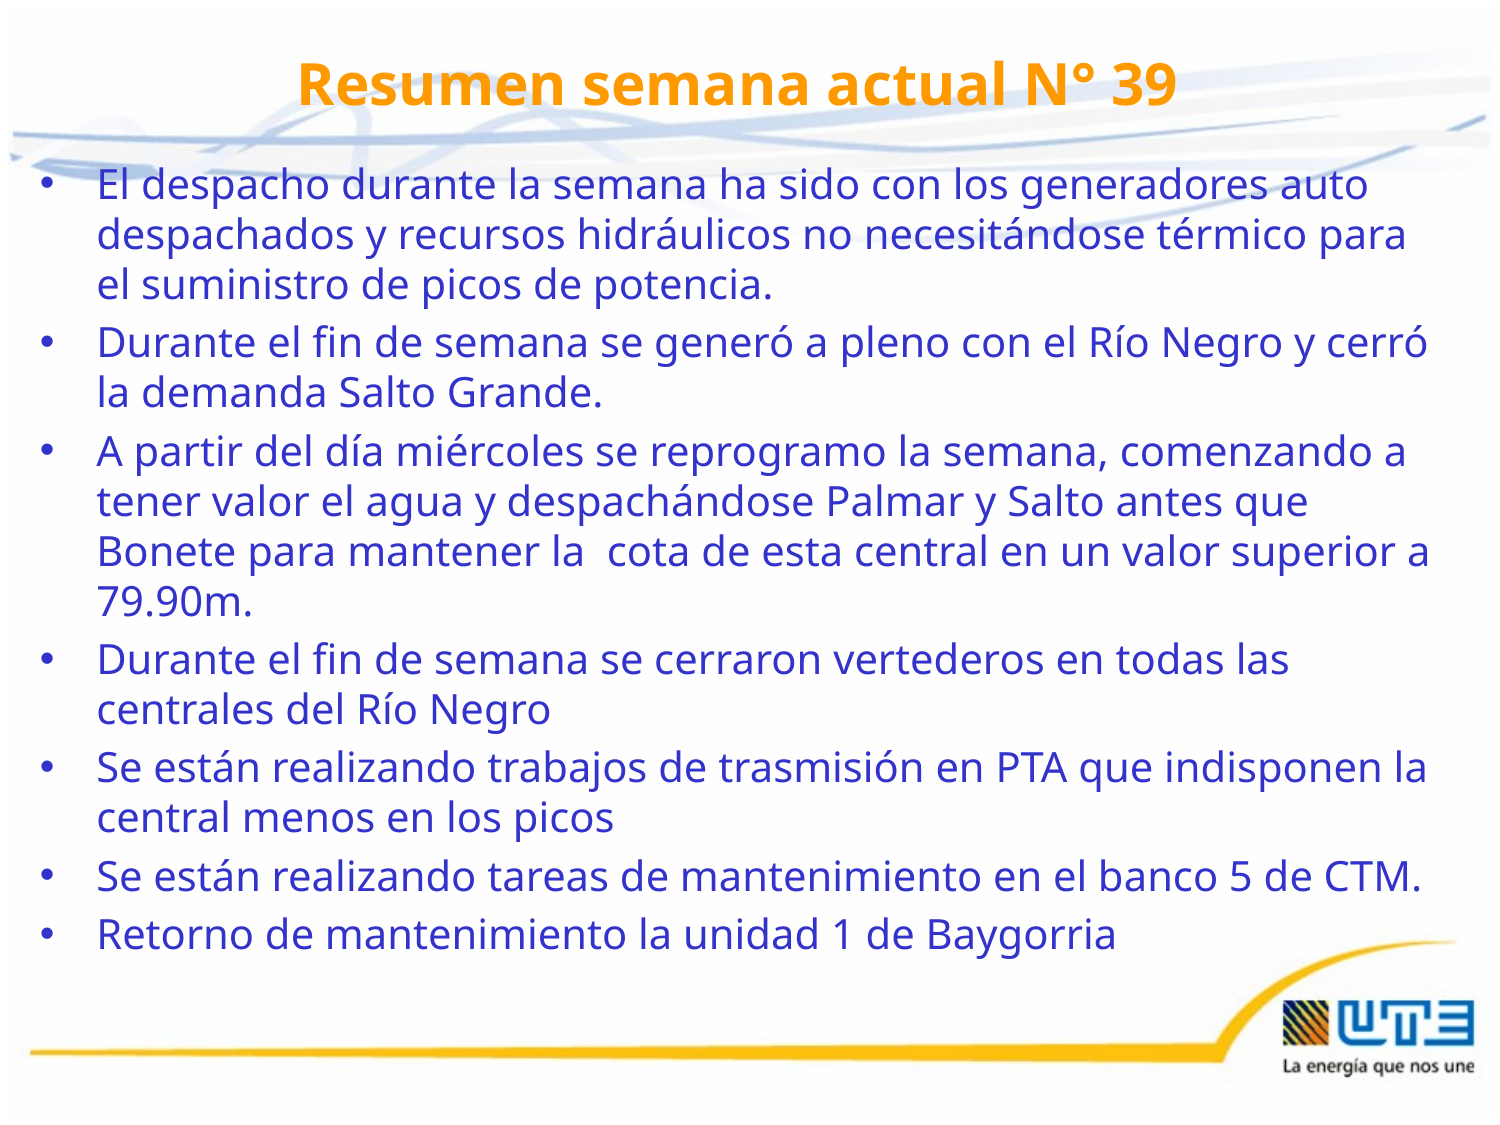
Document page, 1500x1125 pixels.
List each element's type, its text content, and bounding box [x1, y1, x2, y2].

picture [7, 6, 1493, 1118]
list El despacho durante la semana ha sido con los generadores auto despachados y recursos hidráulicos no necesitándose térmico para el suministro de picos de potencia. Durante el fin de semana se generó a pleno con el Río Negro y cerró la demanda Salto Grande. A partir del día miércoles se reprogramo la semana, comenzando a tener valor el agua y despachándose Palmar y Salto antes que Bonete para mantener la cota de esta central en un valor superior a 79.90m. Durante el fin de semana se cerraron vertederos en todas las centrales del Río Negro Se están realizando trabajos de trasmisión en PTA que indisponen la central menos en los picos Se están realizando tareas de mantenimiento en el banco 5 de CTM. Retorno de mantenimiento la unidad 1 de Baygorria [24, 149, 1463, 1038]
title Resumen semana actual N° 39 [24, 24, 1451, 126]
